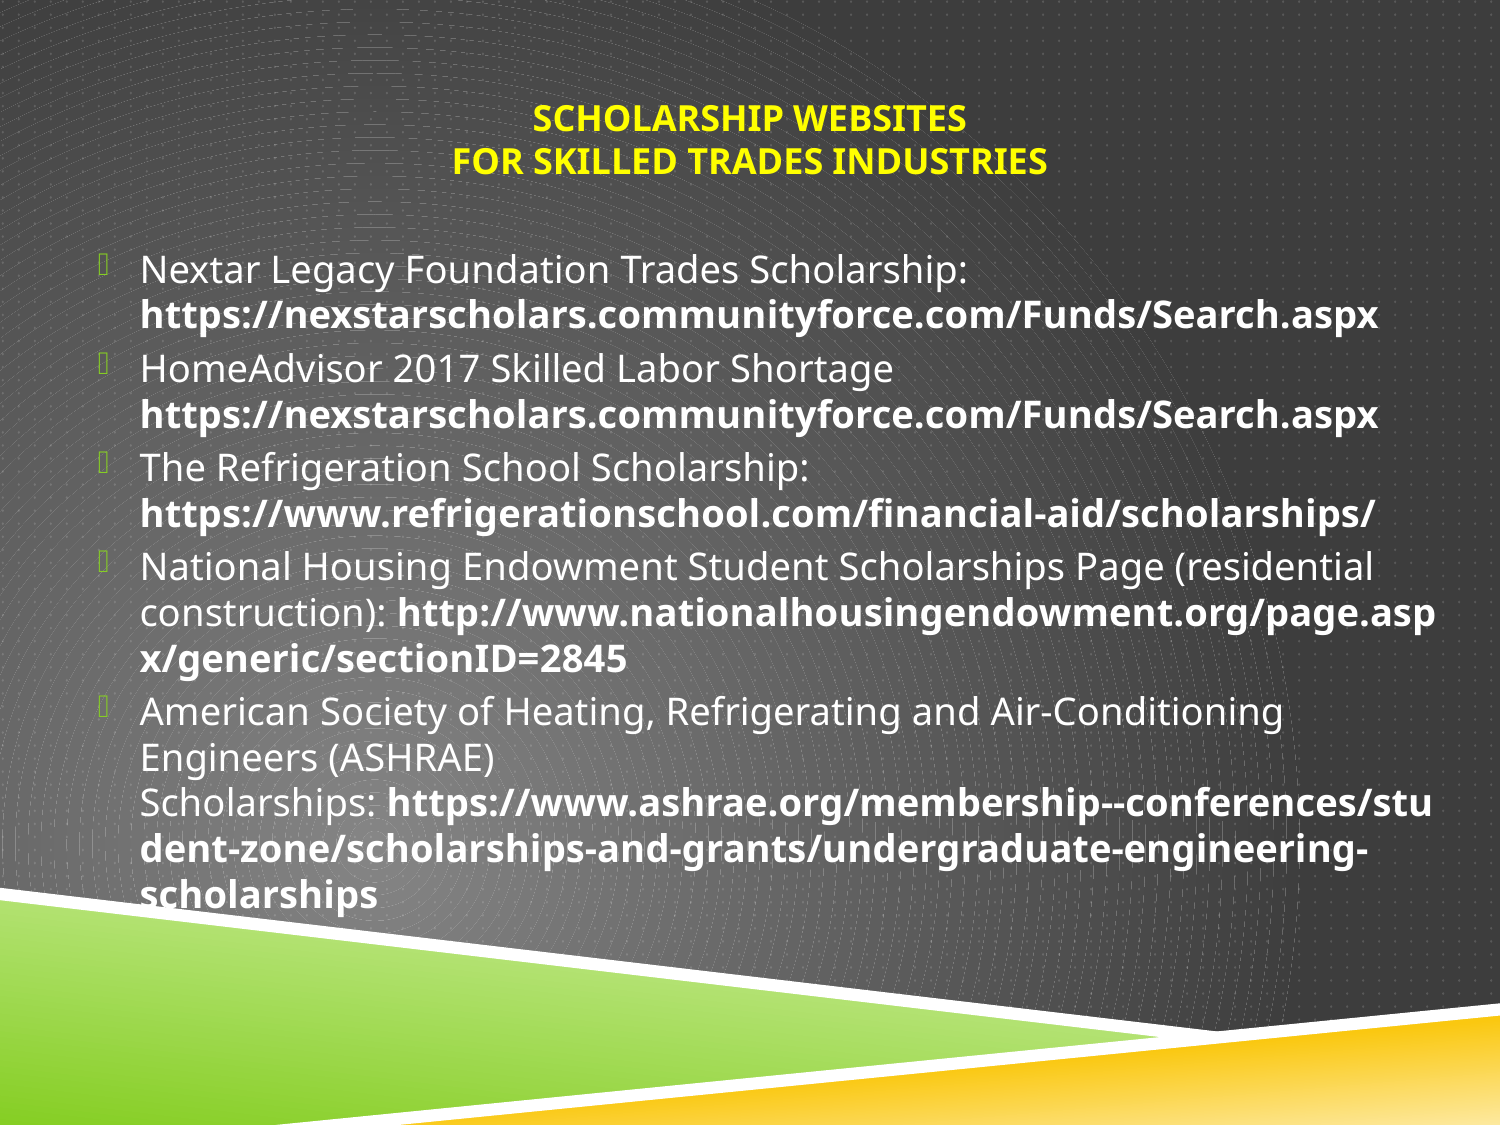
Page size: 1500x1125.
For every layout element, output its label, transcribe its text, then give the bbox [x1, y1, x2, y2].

title Scholarship Websites FOR SKILLED TRADES INDUSTRIES [112, 45, 1388, 233]
list Nextar Legacy Foundation Trades Scholarship: https://nexstarscholars.communityforce.com/Funds/Search.aspx HomeAdvisor 2017 Skilled Labor Shortage https://nexstarscholars.communityforce.com/Funds/Search.aspx The Refrigeration School Scholarship: https://www.refrigerationschool.com/financial-aid/scholarships/ National Housing Endowment Student Scholarships Page (residential construction): http://www.nationalhousingendowment.org/page.aspx/generic/sectionID=2845 American Society of Heating, Refrigerating and Air-Conditioning Engineers (ASHRAE) Scholarships: https://www.ashrae.org/membership--conferences/student-zone/scholarships-and-grants/undergraduate-engineering-scholarships [87, 237, 1450, 1038]
